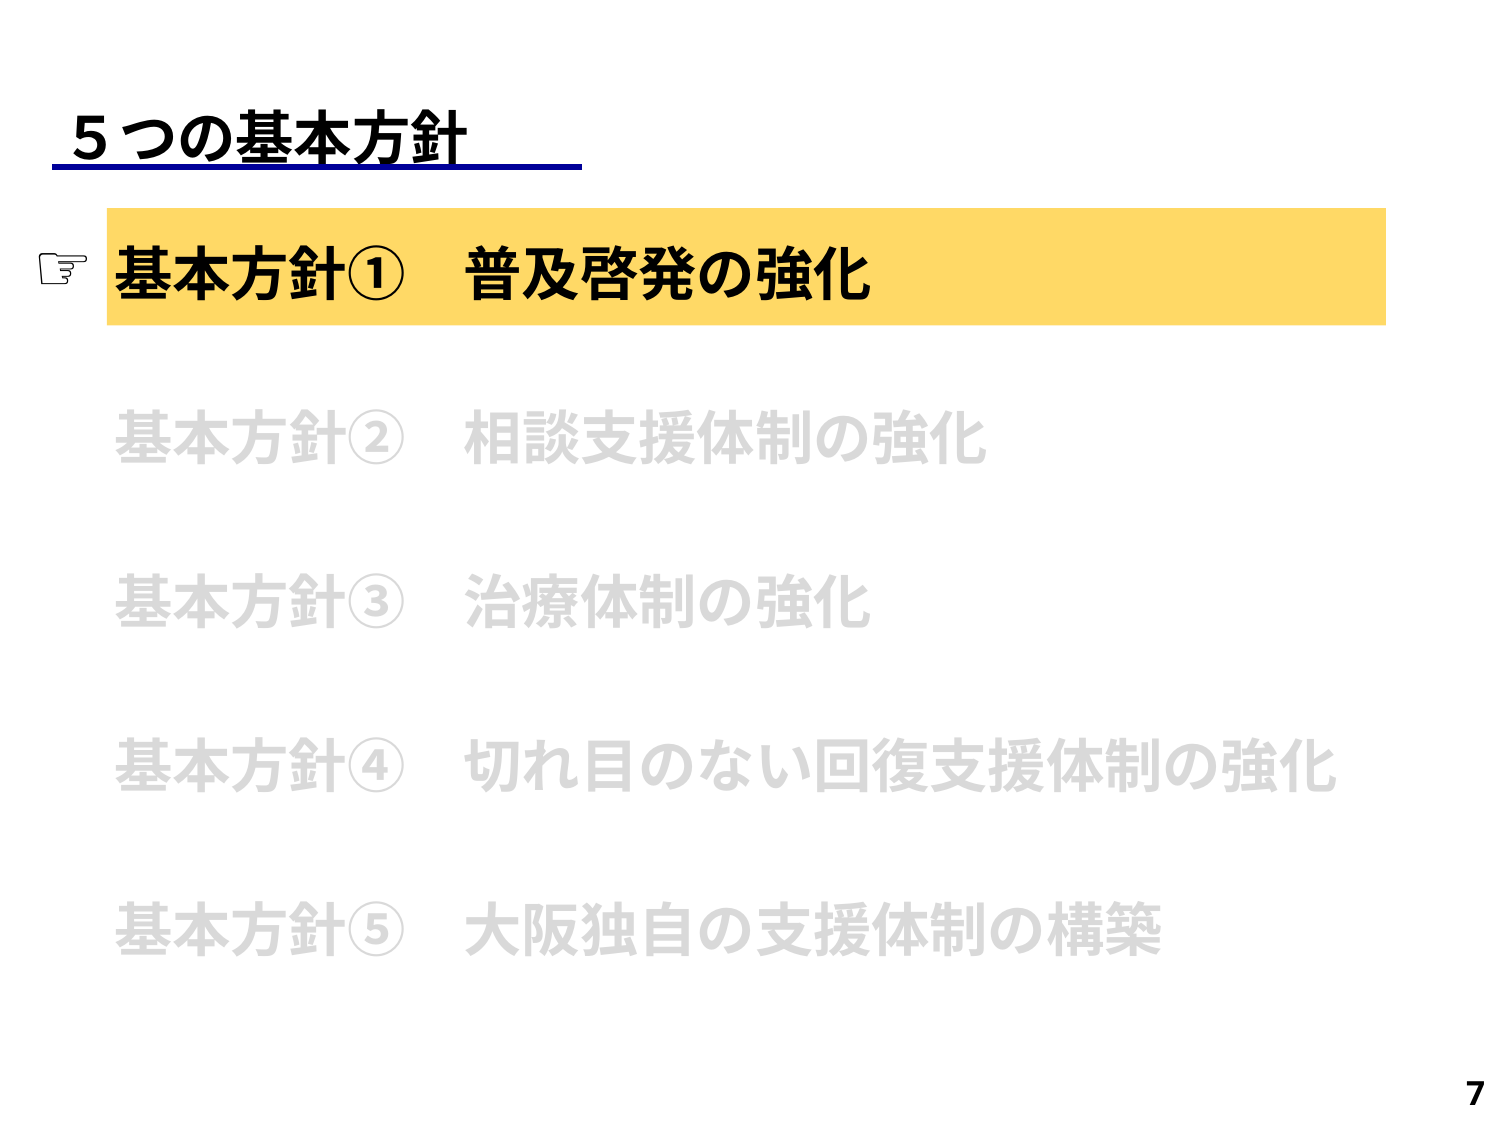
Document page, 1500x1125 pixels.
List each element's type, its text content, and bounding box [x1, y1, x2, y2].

text_box [106, 207, 1387, 326]
text_box 基本方針③ 治療体制の強化 [93, 559, 1378, 642]
text_box 基本方針⑤ 大阪独自の支援体制の構築 [93, 886, 1303, 969]
slide_number 6 [1162, 1065, 1500, 1125]
text_box 基本方針① 普及啓発の強化 [93, 231, 1227, 314]
text_box ☞ [19, 217, 109, 312]
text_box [40, 94, 1186, 178]
text_box 基本方針② 相談支援体制の強化 [93, 395, 1328, 478]
text_box 基本方針④ 切れ目のない回復支援体制の強化 [93, 723, 1430, 805]
